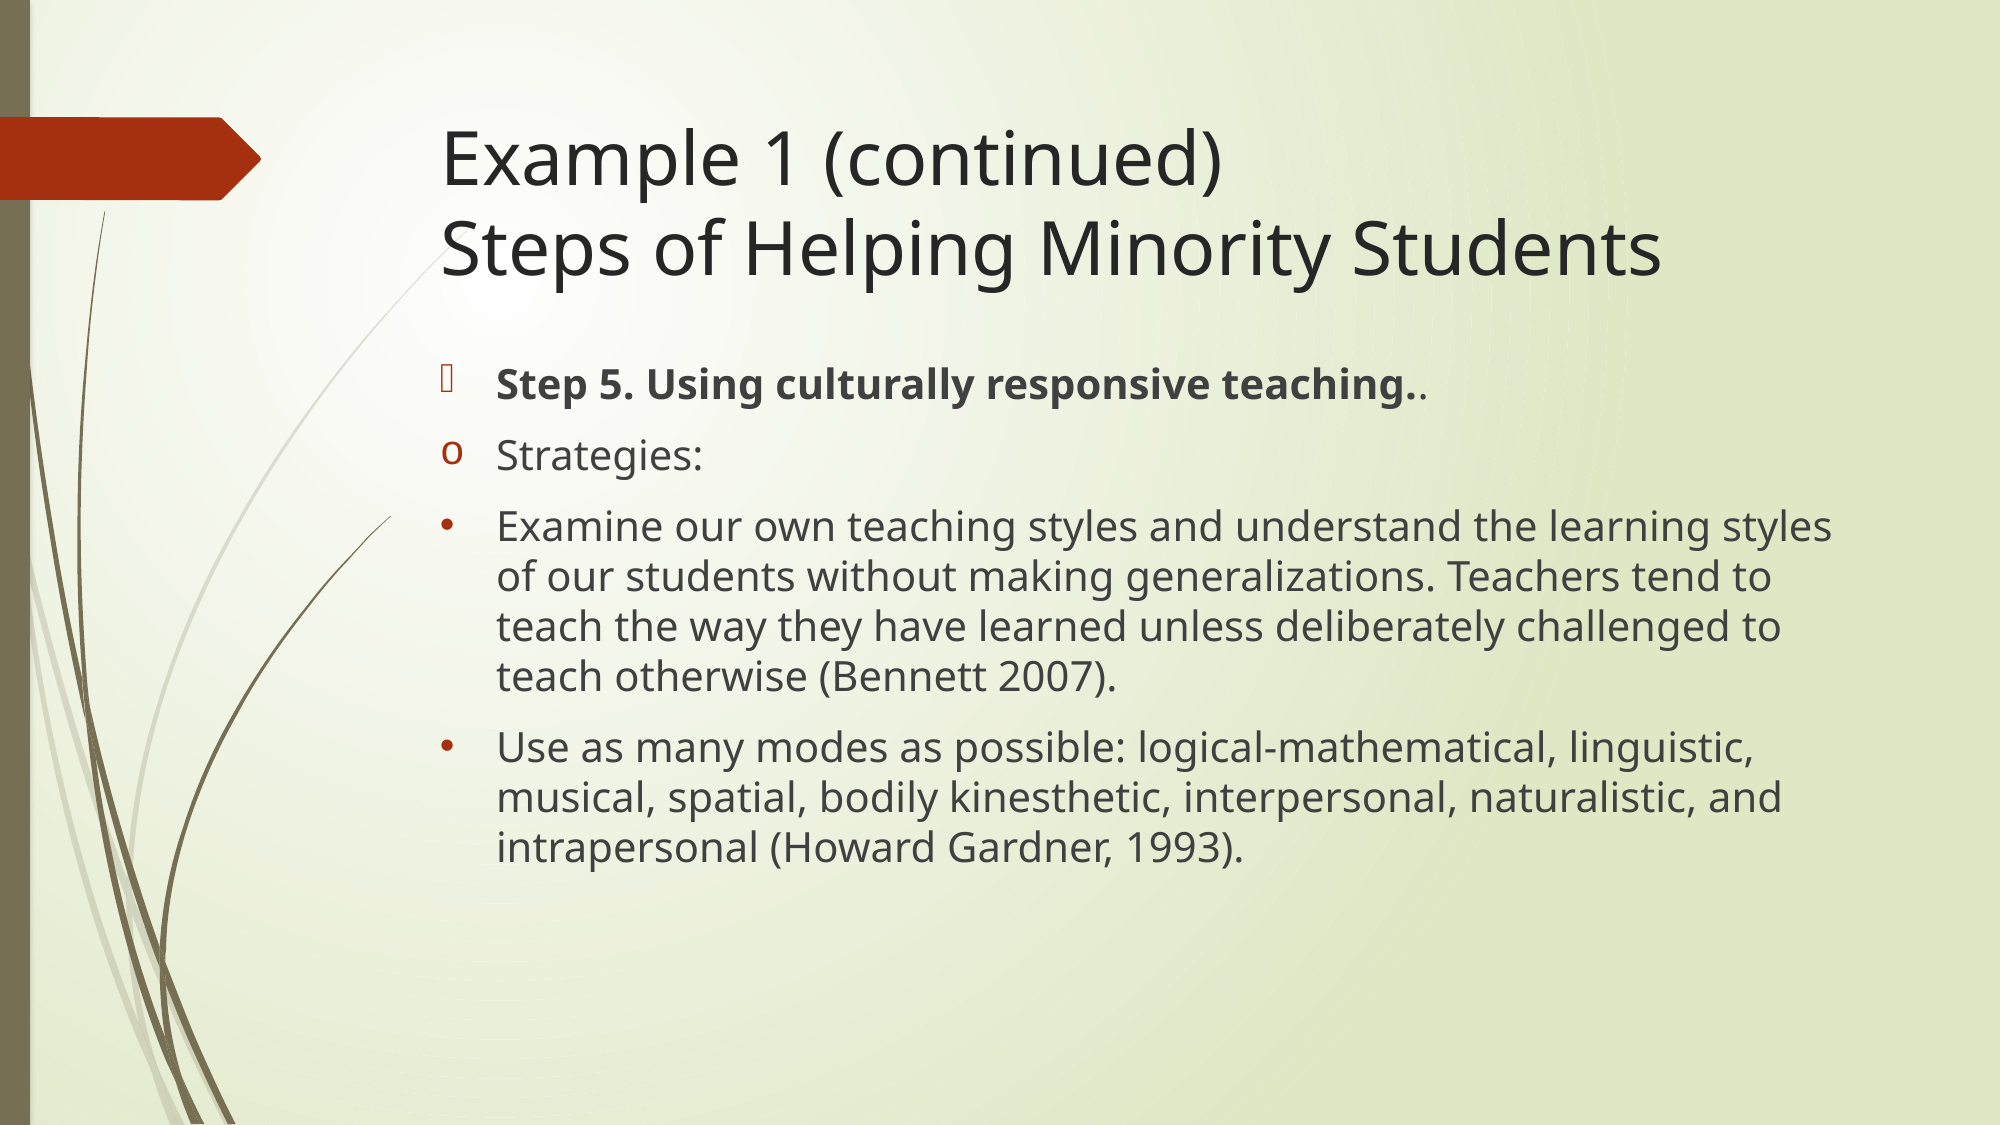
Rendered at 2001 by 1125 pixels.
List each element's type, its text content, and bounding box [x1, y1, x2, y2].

list Step 5. Using culturally responsive teaching.. Strategies: Examine our own teaching styles and understand the learning styles of our students without making generalizations. Teachers tend to teach the way they have learned unless deliberately challenged to teach otherwise (Bennett 2007). Use as many modes as possible: logical-mathematical, linguistic, musical, spatial, bodily kinesthetic, interpersonal, naturalistic, and intrapersonal (Howard Gardner, 1993). [424, 350, 1888, 970]
title Example 1 (continued) Steps of Helping Minority Students [425, 102, 1888, 313]
